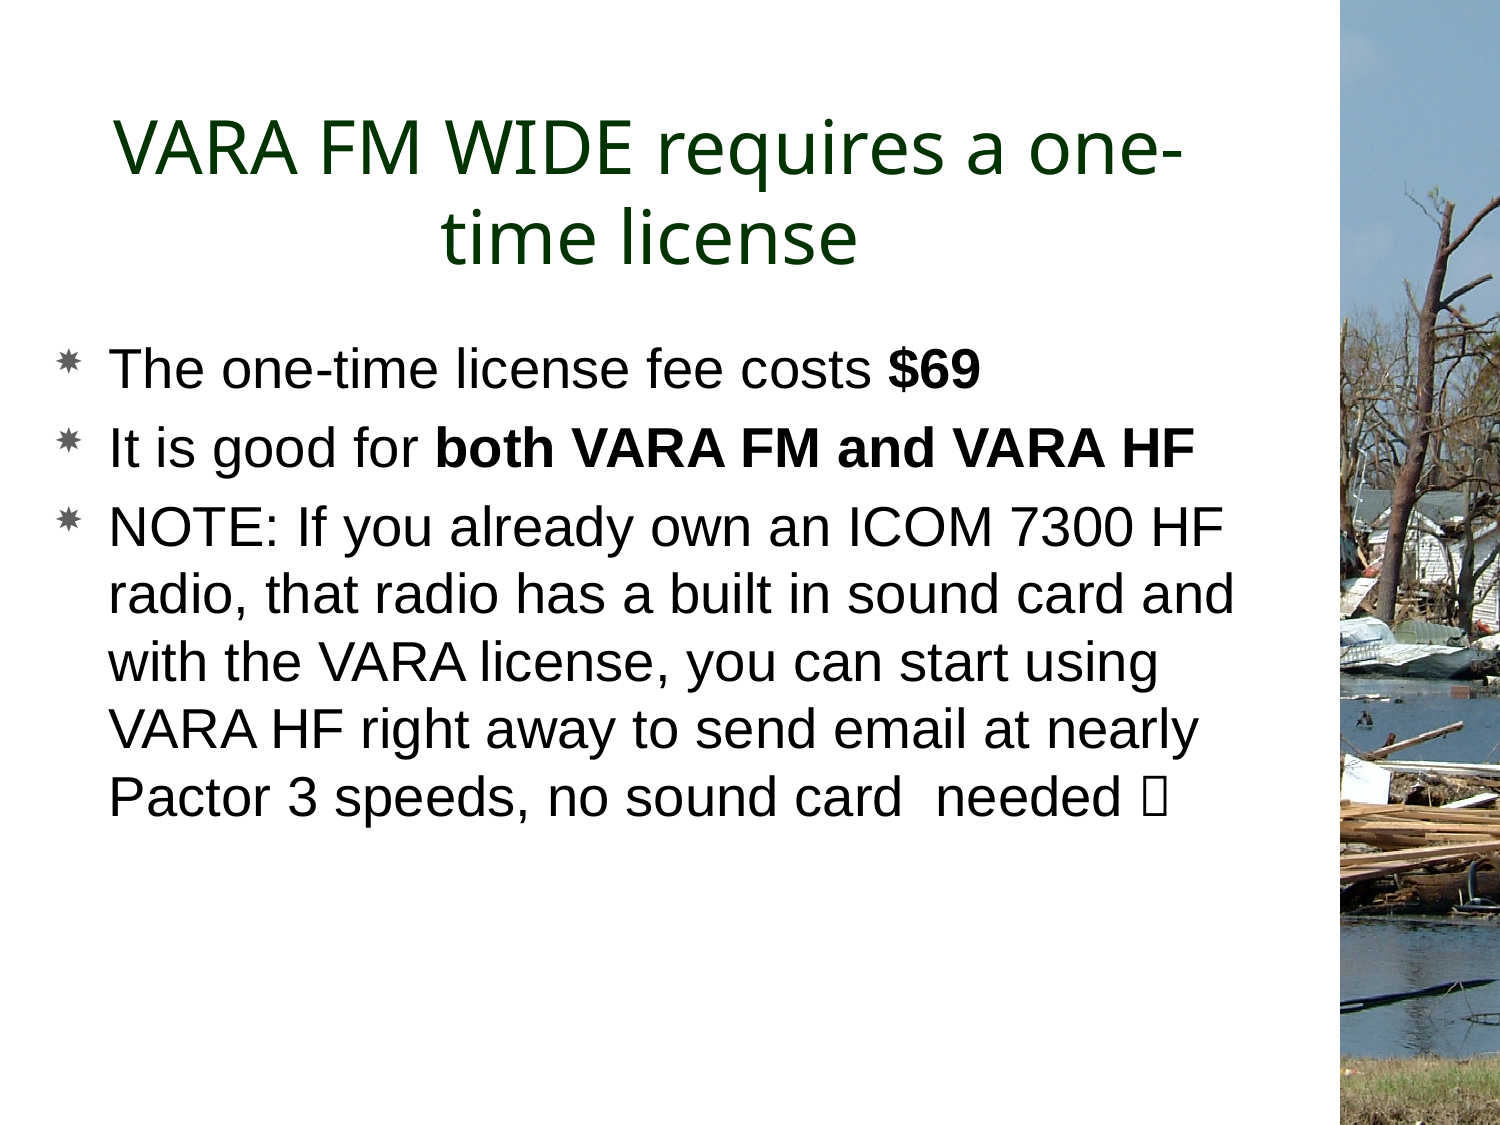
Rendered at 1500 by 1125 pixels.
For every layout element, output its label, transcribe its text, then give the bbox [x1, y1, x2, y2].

picture [1340, 0, 1500, 1125]
title VARA FM WIDE requires a one-time license [37, 90, 1263, 288]
list The one-time license fee costs $69 It is good for both VARA FM and VARA HF NOTE: If you already own an ICOM 7300 HF radio, that radio has a built in sound card and with the VARA license, you can start using VARA HF right away to send email at nearly Pactor 3 speeds, no sound card needed  [37, 324, 1275, 1000]
